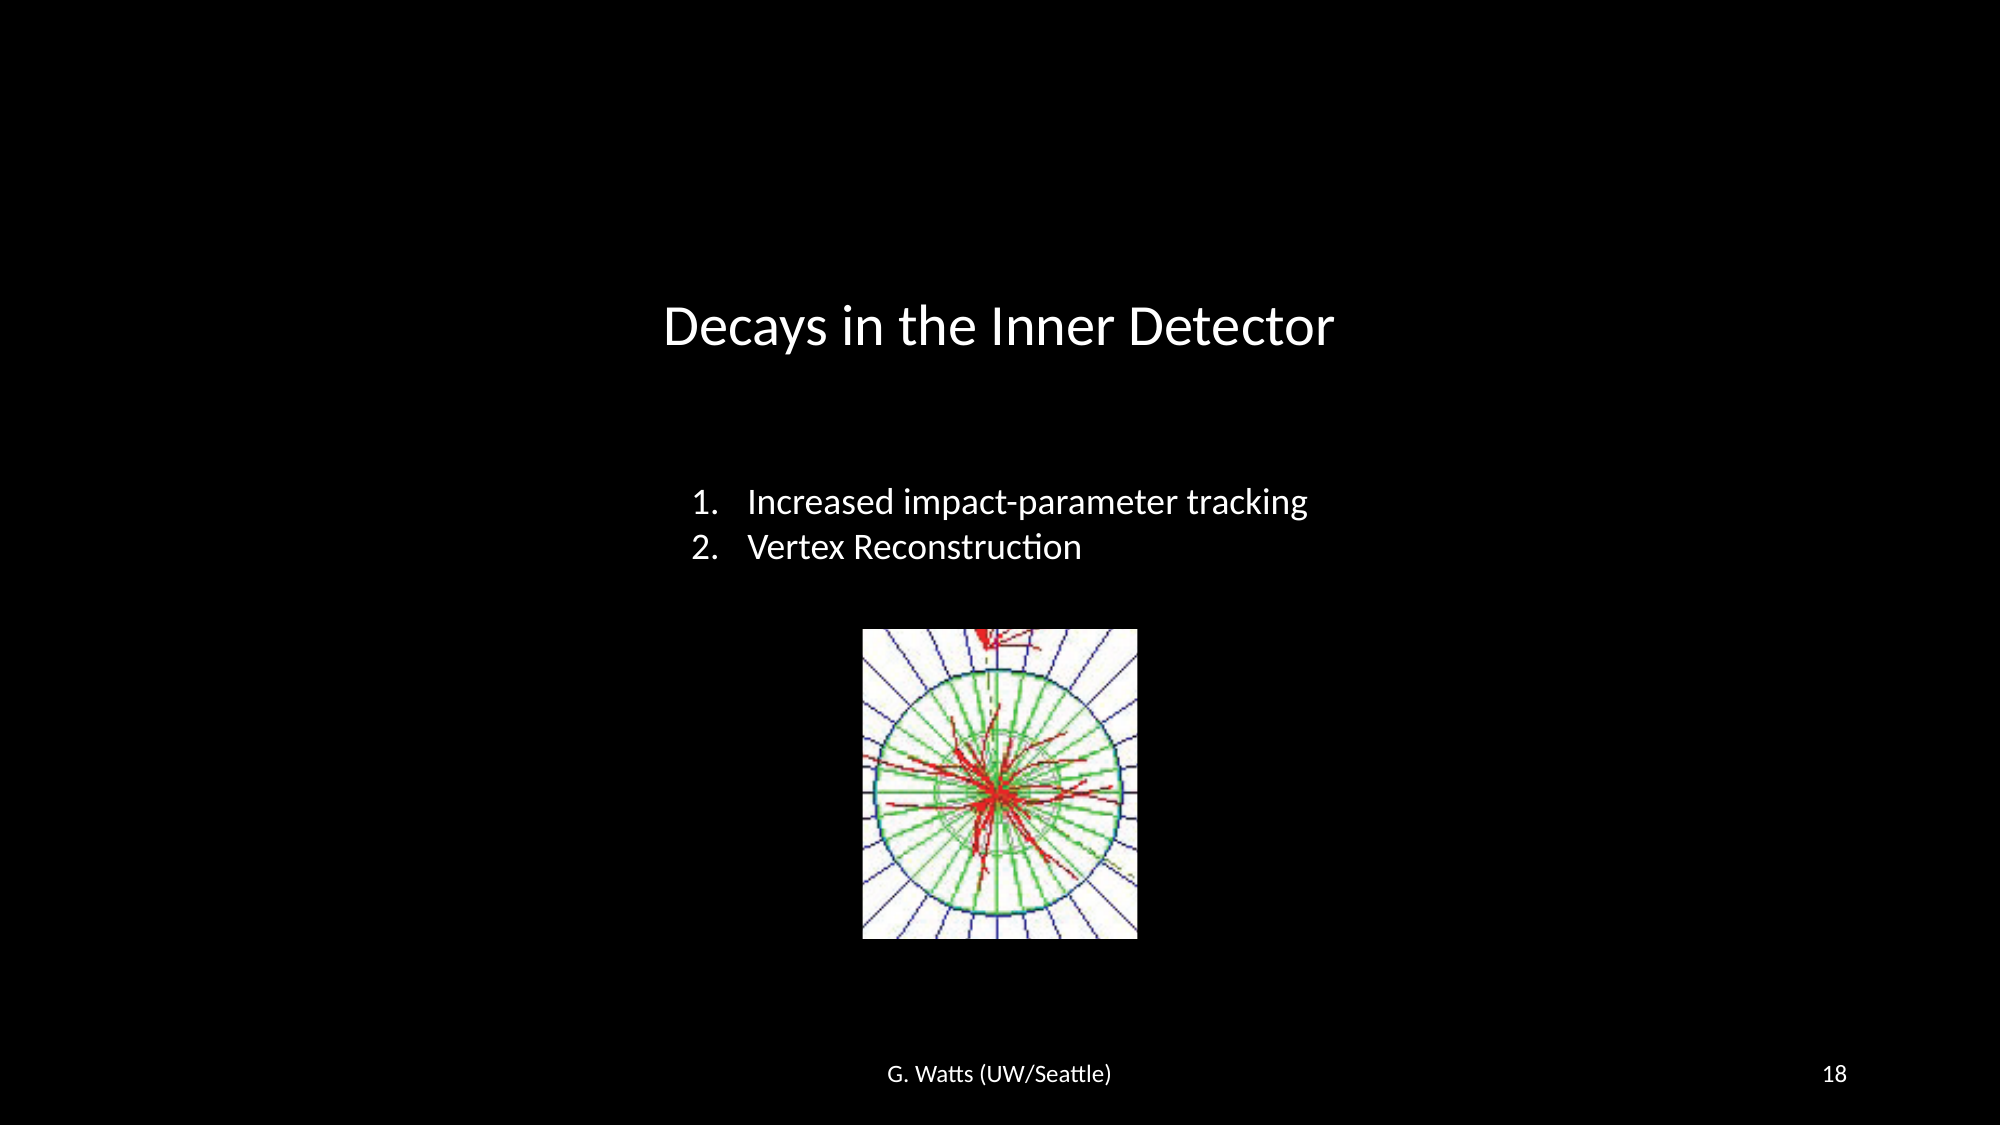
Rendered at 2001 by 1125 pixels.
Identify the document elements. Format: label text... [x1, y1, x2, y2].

text_box Decays in the Inner Detector [648, 279, 1351, 365]
slide_number 18 [1412, 1042, 1863, 1103]
picture [862, 628, 1138, 939]
footer G. Watts (UW/Seattle) [662, 1042, 1338, 1103]
text_box Increased impact-parameter tracking Vertex Reconstruction [676, 469, 1324, 575]
